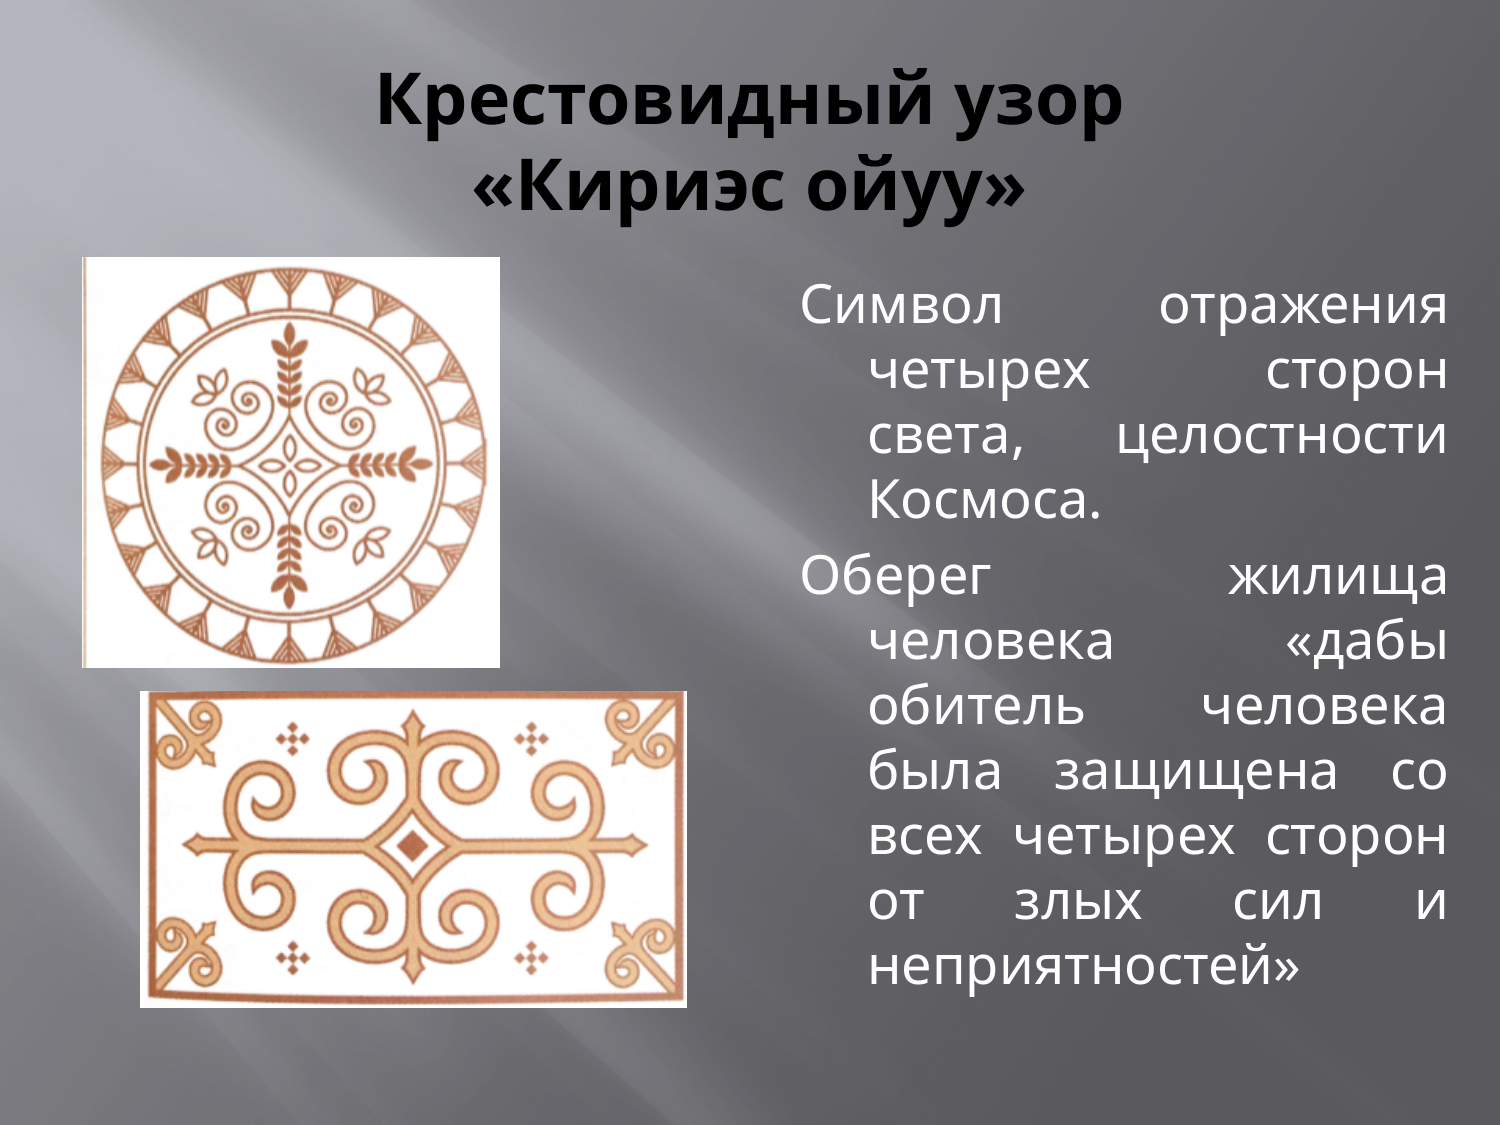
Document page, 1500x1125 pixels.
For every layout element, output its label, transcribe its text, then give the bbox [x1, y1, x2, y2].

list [81, 257, 500, 669]
picture [140, 691, 687, 1008]
list Символ отражения четырех сторон света, целостности Космоса. Оберег жилища человека «дабы обитель человека была защищена со всех четырех сторон от злых сил и неприятностей» [762, 262, 1465, 1005]
title Крестовидный узор «Кириэс ойуу» [75, 45, 1425, 233]
